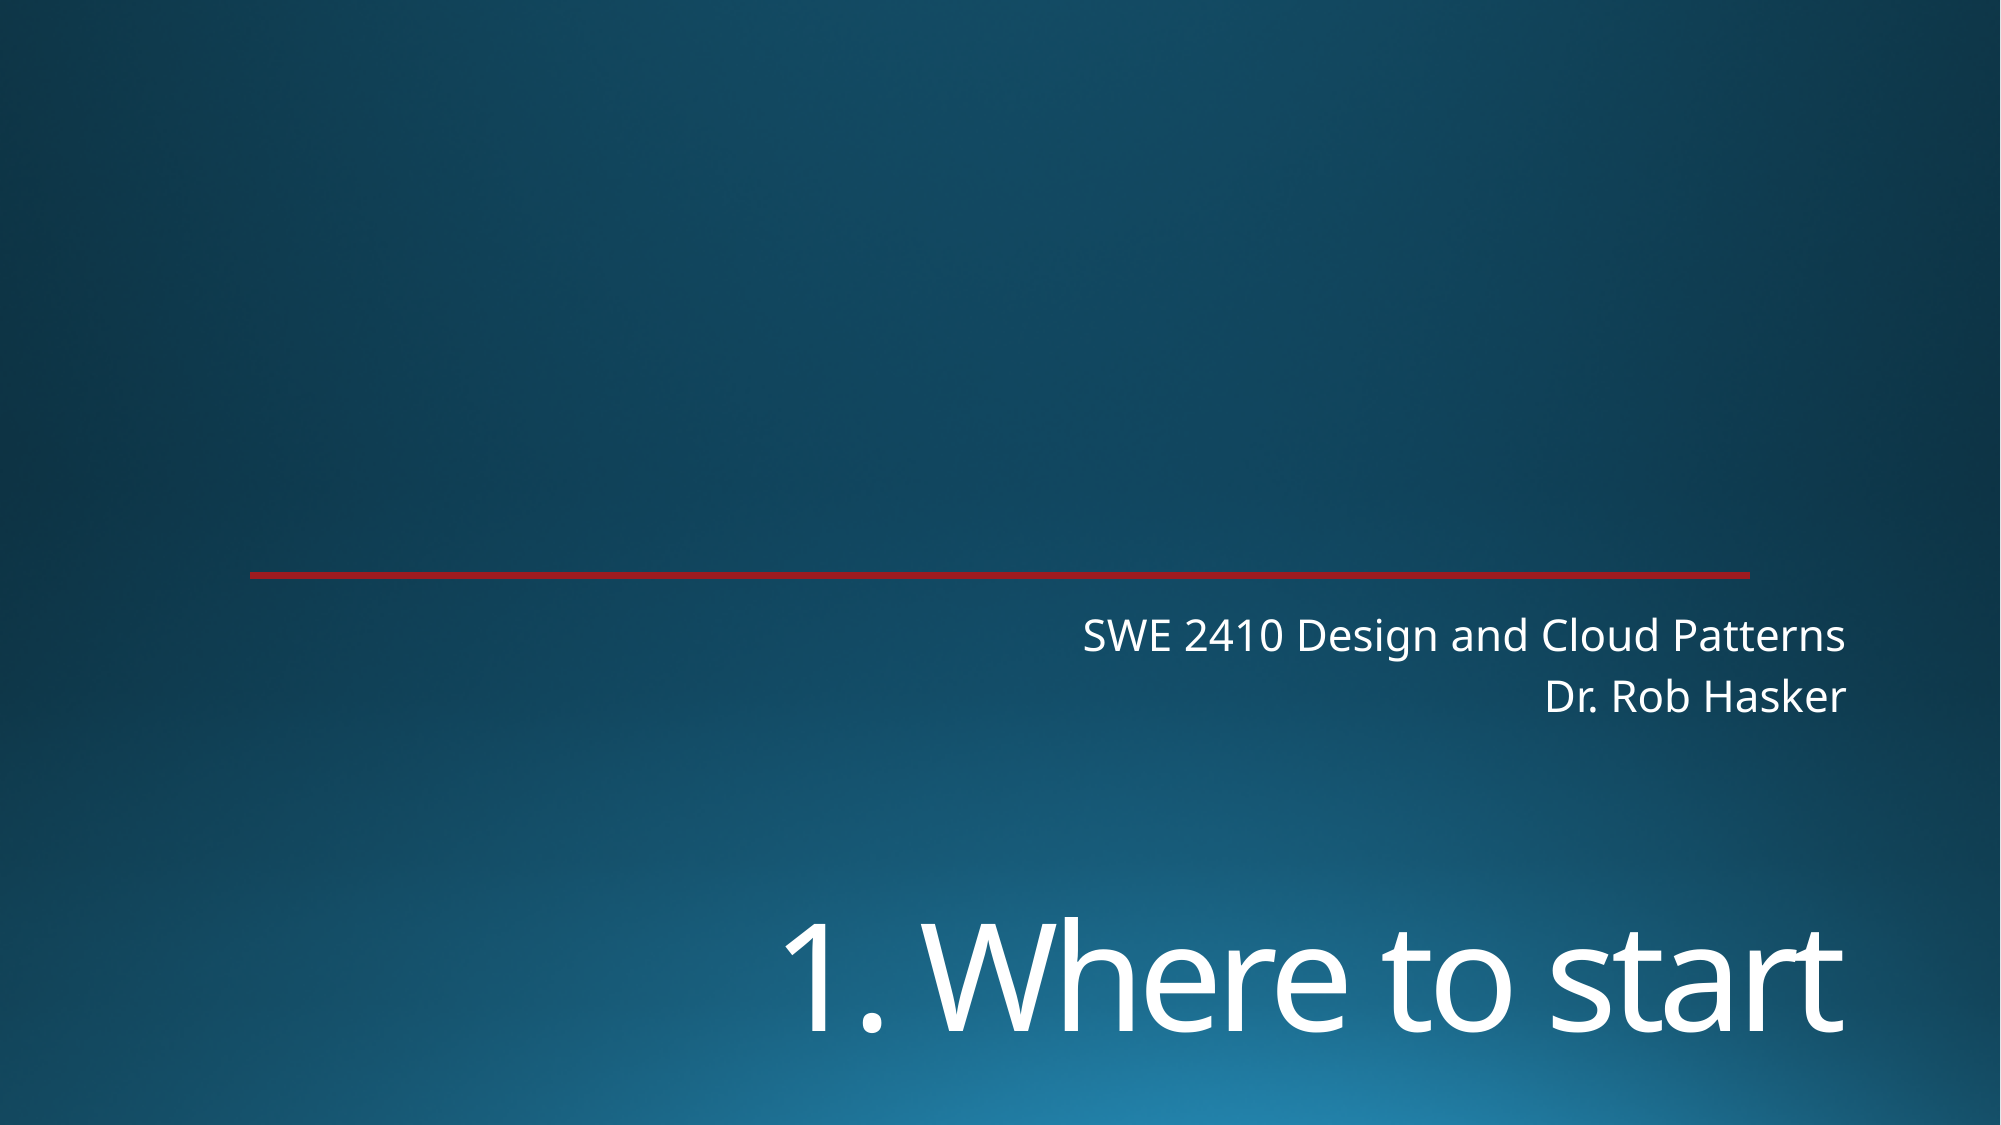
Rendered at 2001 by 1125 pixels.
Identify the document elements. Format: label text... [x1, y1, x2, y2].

picture [0, 0, 2001, 1125]
title 1. Where to start [0, 732, 1863, 1125]
subtitle SWE 2410 Design and Cloud Patterns Dr. Rob Hasker [362, 606, 1863, 730]
